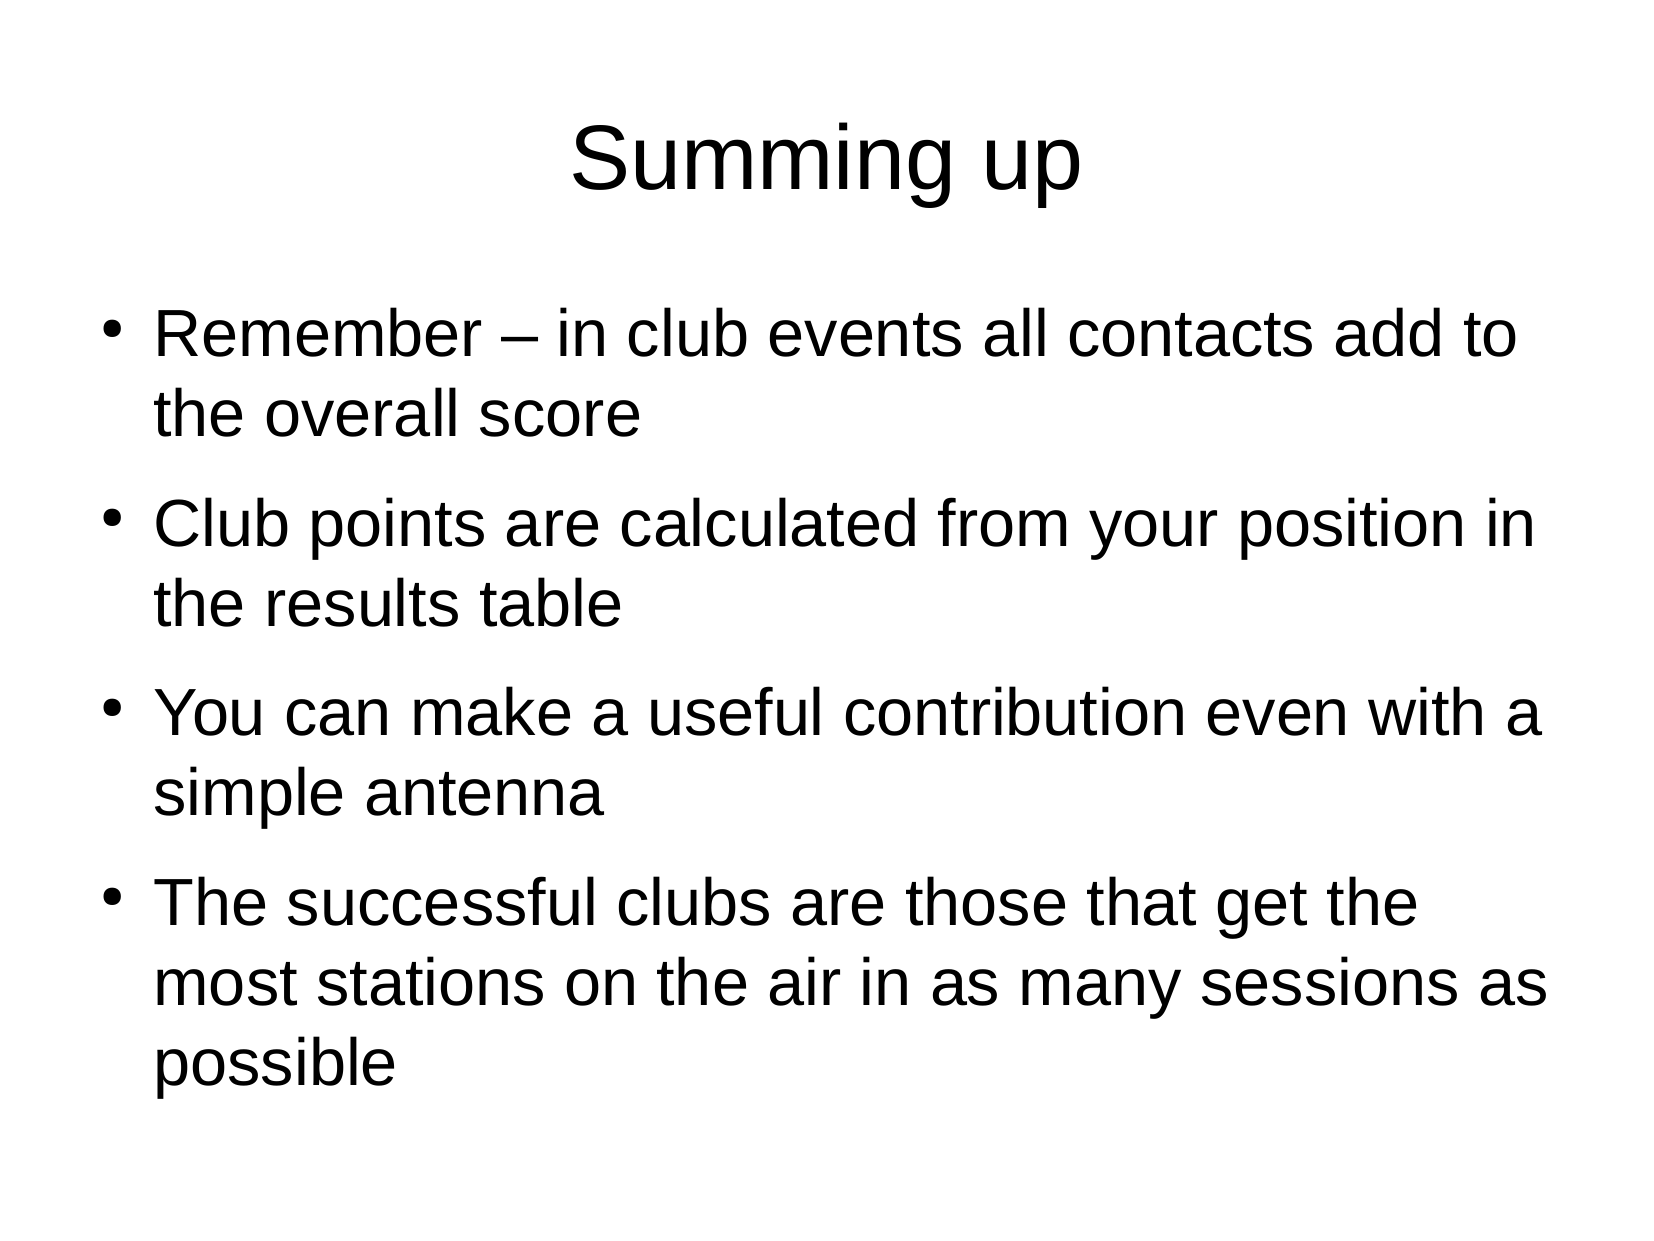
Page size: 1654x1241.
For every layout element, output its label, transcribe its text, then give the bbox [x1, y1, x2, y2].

title Summing up [82, 49, 1571, 257]
list Remember – in club events all contacts add to the overall score Club points are calculated from your position in the results table You can make a useful contribution even with a simple antenna The successful clubs are those that get the most stations on the air in as many sessions as possible [82, 290, 1571, 1109]
